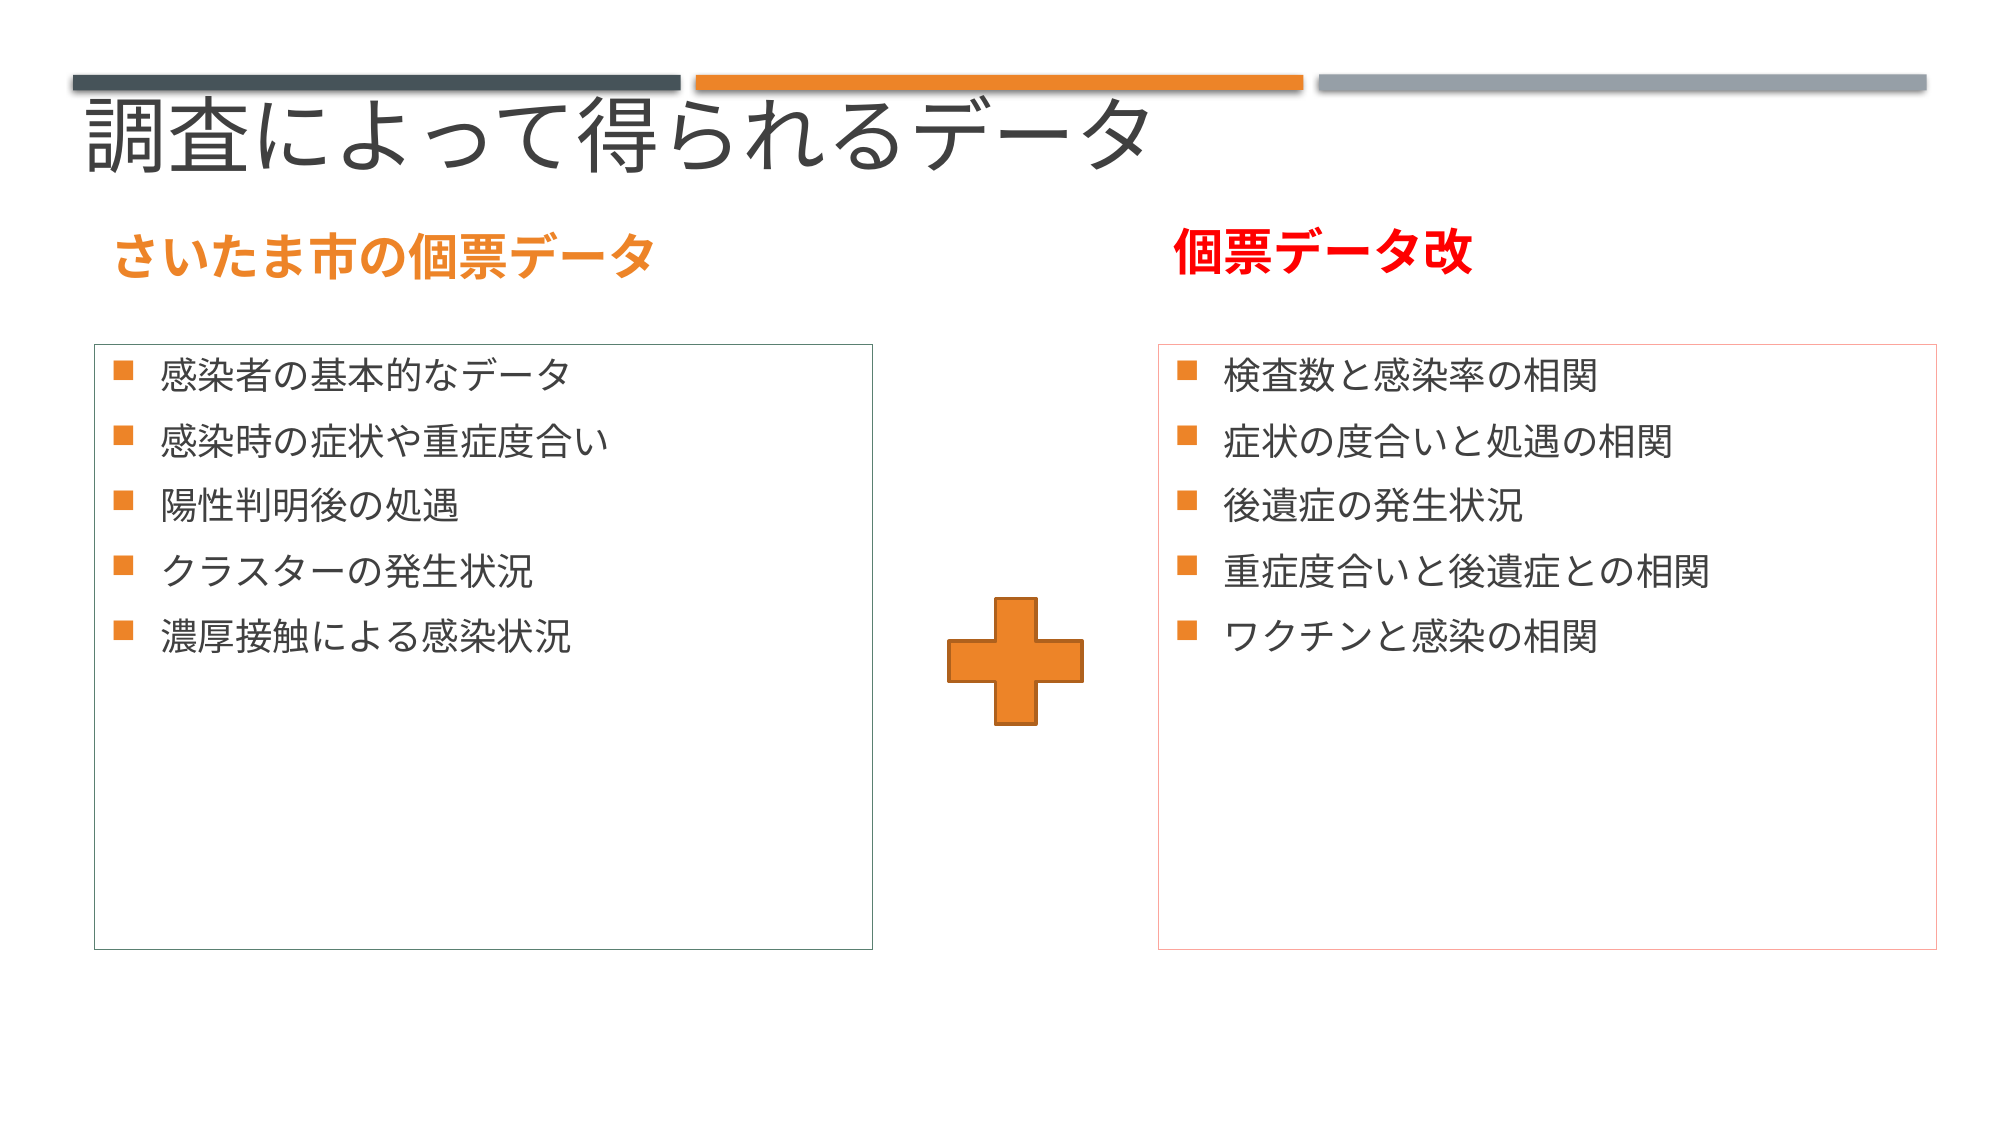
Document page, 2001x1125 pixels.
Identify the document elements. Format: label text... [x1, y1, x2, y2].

list 個票データ改 [1158, 183, 2000, 317]
text_box [947, 597, 1084, 726]
list 感染者の基本的なデータ 感染時の症状や重症度合い 陽性判明後の処遇 クラスターの発生状況 濃厚接触による感染状況 [94, 344, 873, 950]
list 検査数と感染率の相関 症状の度合いと処遇の相関 後遺症の発生状況 重症度合いと後遺症との相関 ワクチンと感染の相関 [1158, 344, 1937, 950]
list さいたま市の個票データ [94, 187, 941, 323]
title 調査によって得られるデータ [68, 0, 1784, 192]
